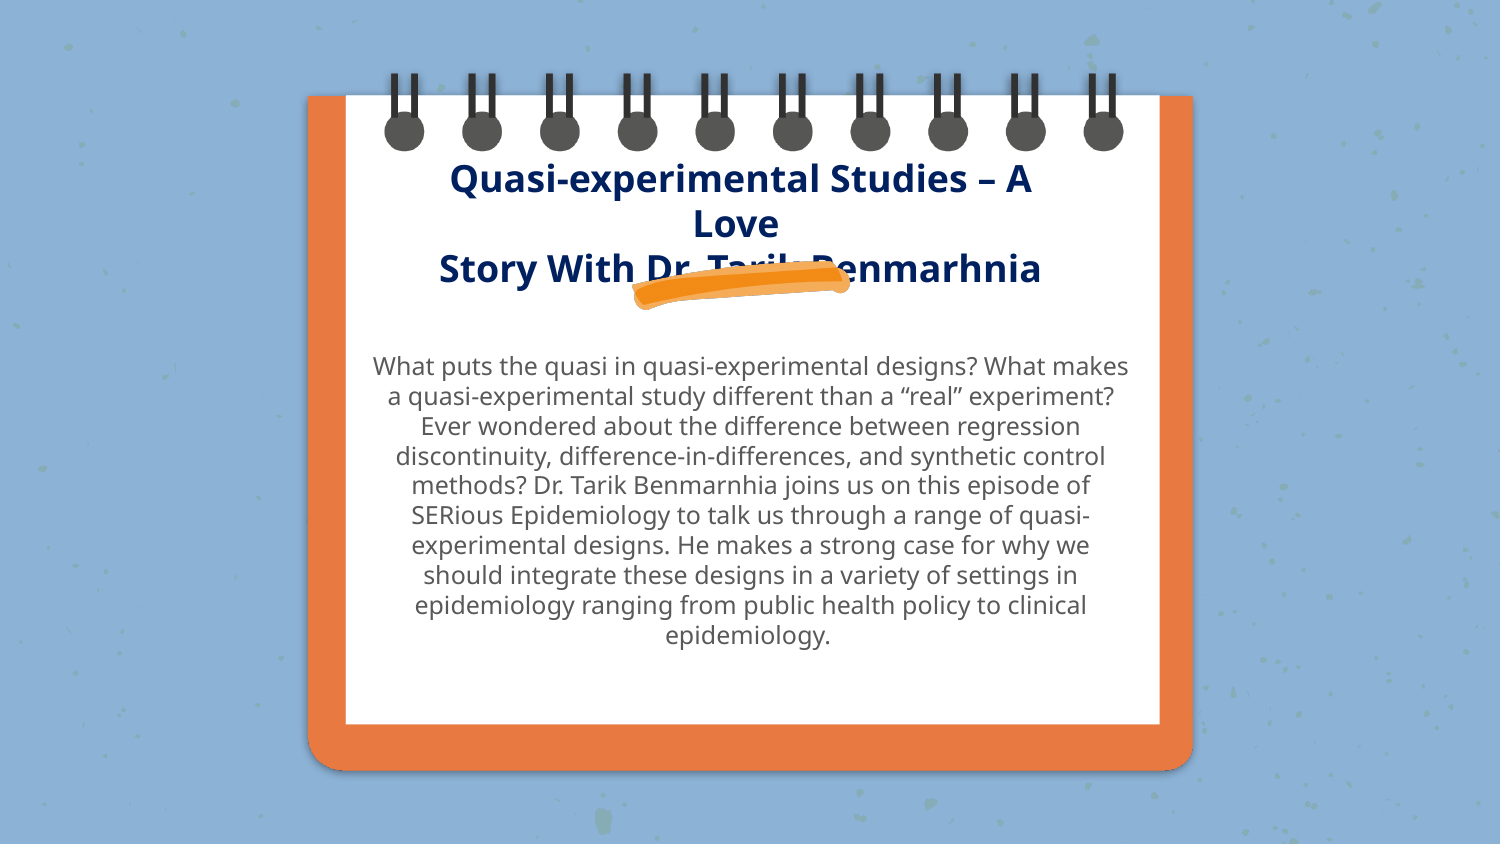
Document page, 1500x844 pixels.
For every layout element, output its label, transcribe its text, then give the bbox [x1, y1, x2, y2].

list What puts the quasi in quasi-experimental designs? What makes a quasi-experimental study different than a “real” experiment? Ever wondered about the difference between regression discontinuity, difference-in-differences, and synthetic control methods? Dr. Tarik Benmarnhia joins us on this episode of SERious Epidemiology to talk us through a range of quasi-experimental designs. He makes a strong case for why we should integrate these designs in a variety of settings in epidemiology ranging from public health policy to clinical epidemiology. [334, 335, 1148, 646]
title Quasi-experimental Studies – A Love Story With Dr. Tarik Benmarhnia [393, 140, 1089, 335]
picture [307, 73, 1193, 771]
